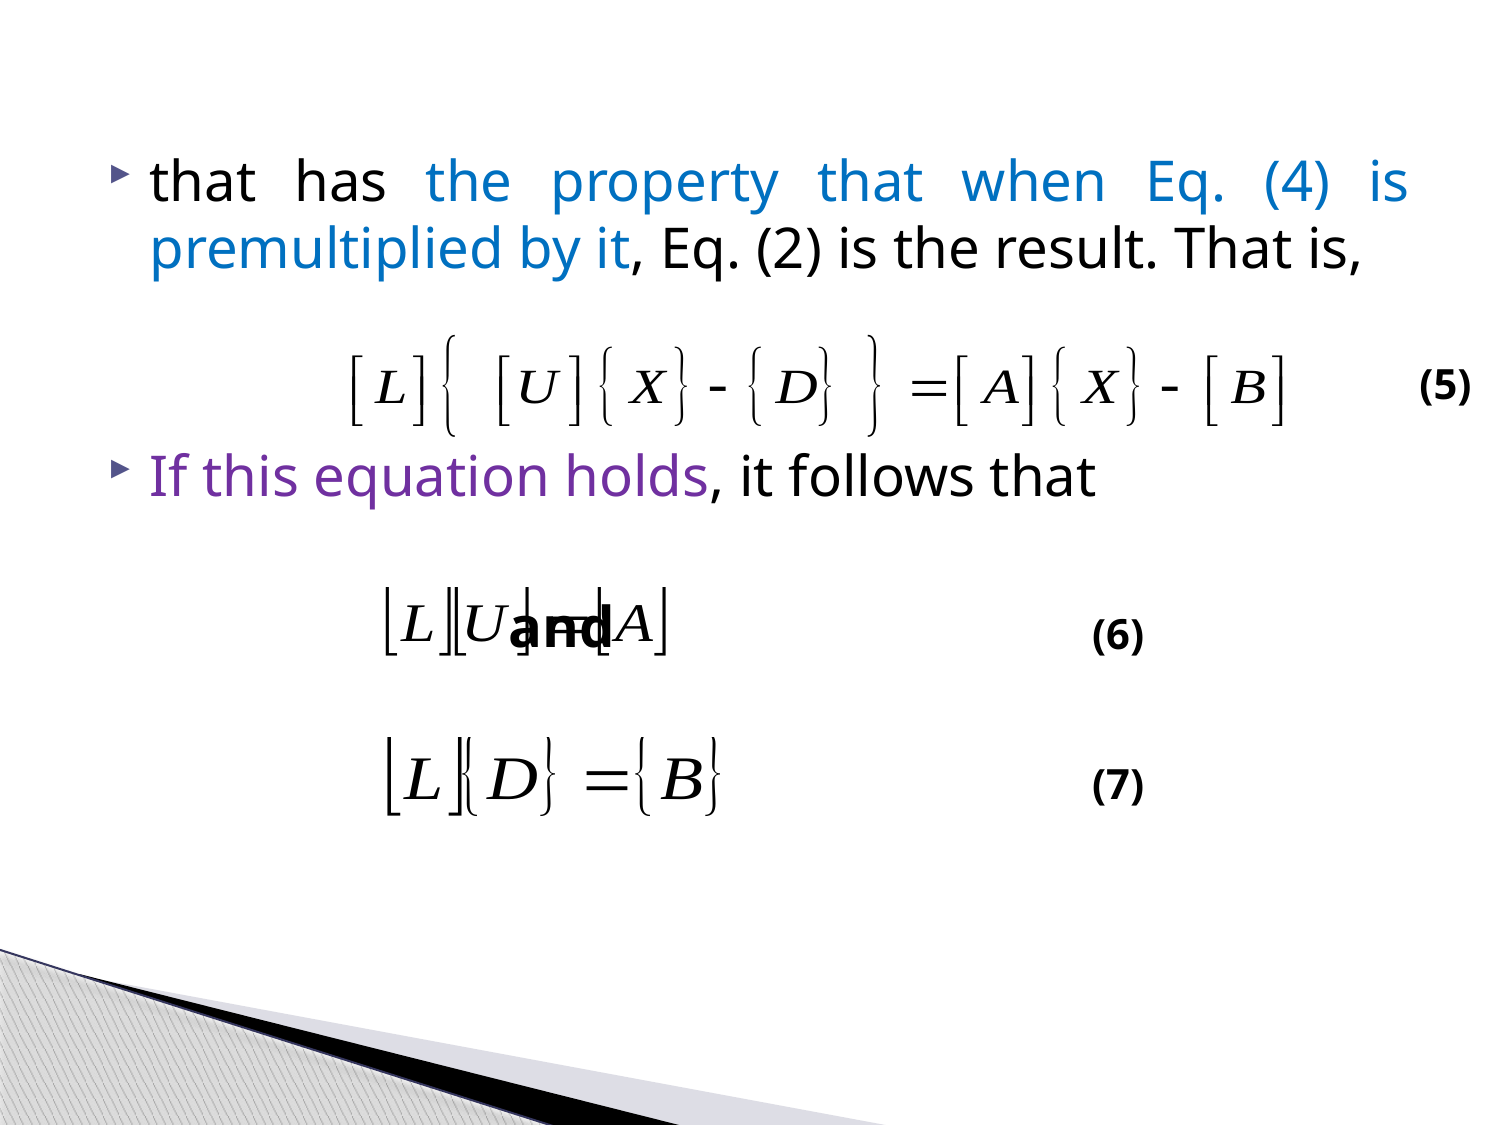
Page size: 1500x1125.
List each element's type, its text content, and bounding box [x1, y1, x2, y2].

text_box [374, 737, 740, 826]
text_box (5) [1404, 350, 1498, 415]
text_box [324, 324, 1320, 463]
list that has the property that when Eq. (4) is premultiplied by it, Eq. (2) is the result. That is, If this equation holds, it follows that and [74, 137, 1426, 986]
text_box (7) [1077, 750, 1171, 815]
text_box (6) [1077, 600, 1171, 665]
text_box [374, 587, 676, 665]
